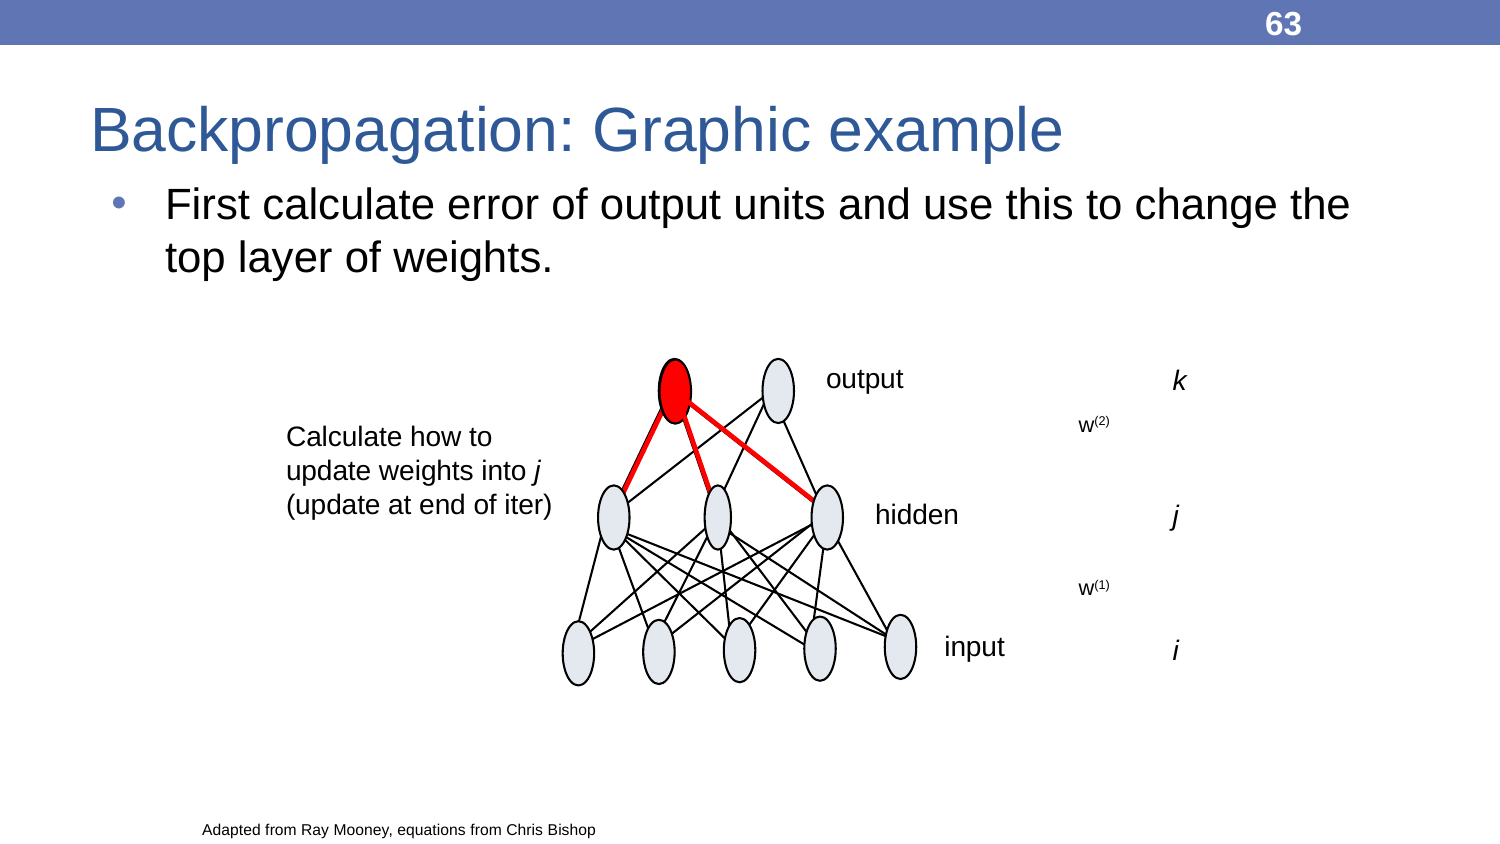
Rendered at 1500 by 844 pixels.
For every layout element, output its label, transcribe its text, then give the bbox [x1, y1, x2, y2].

text_box [811, 485, 844, 550]
text_box [659, 359, 692, 424]
text_box Adapted from Ray Mooney, equations from Chris Bishop [187, 812, 611, 844]
text_box [762, 358, 794, 424]
slide_number 63 [1250, 2, 1425, 43]
text_box [598, 485, 630, 550]
text_box w(1) [1063, 566, 1125, 608]
text_box [562, 621, 595, 686]
text_box input [933, 623, 1017, 669]
list First calculate error of output units and use this to change the top layer of weights. [75, 168, 1425, 307]
text_box output [814, 354, 915, 400]
text_box Calculate how to update weights into j (update at end of iter) [275, 413, 606, 526]
text_box w(2) [1063, 402, 1125, 444]
text_box [884, 614, 917, 680]
title Backpropagation: Graphic example [75, 65, 1425, 168]
text_box [643, 619, 675, 685]
text_box [804, 616, 836, 681]
text_box k j i [1157, 355, 1202, 674]
text_box [723, 618, 756, 683]
text_box [704, 485, 731, 550]
text_box hidden [864, 490, 971, 536]
